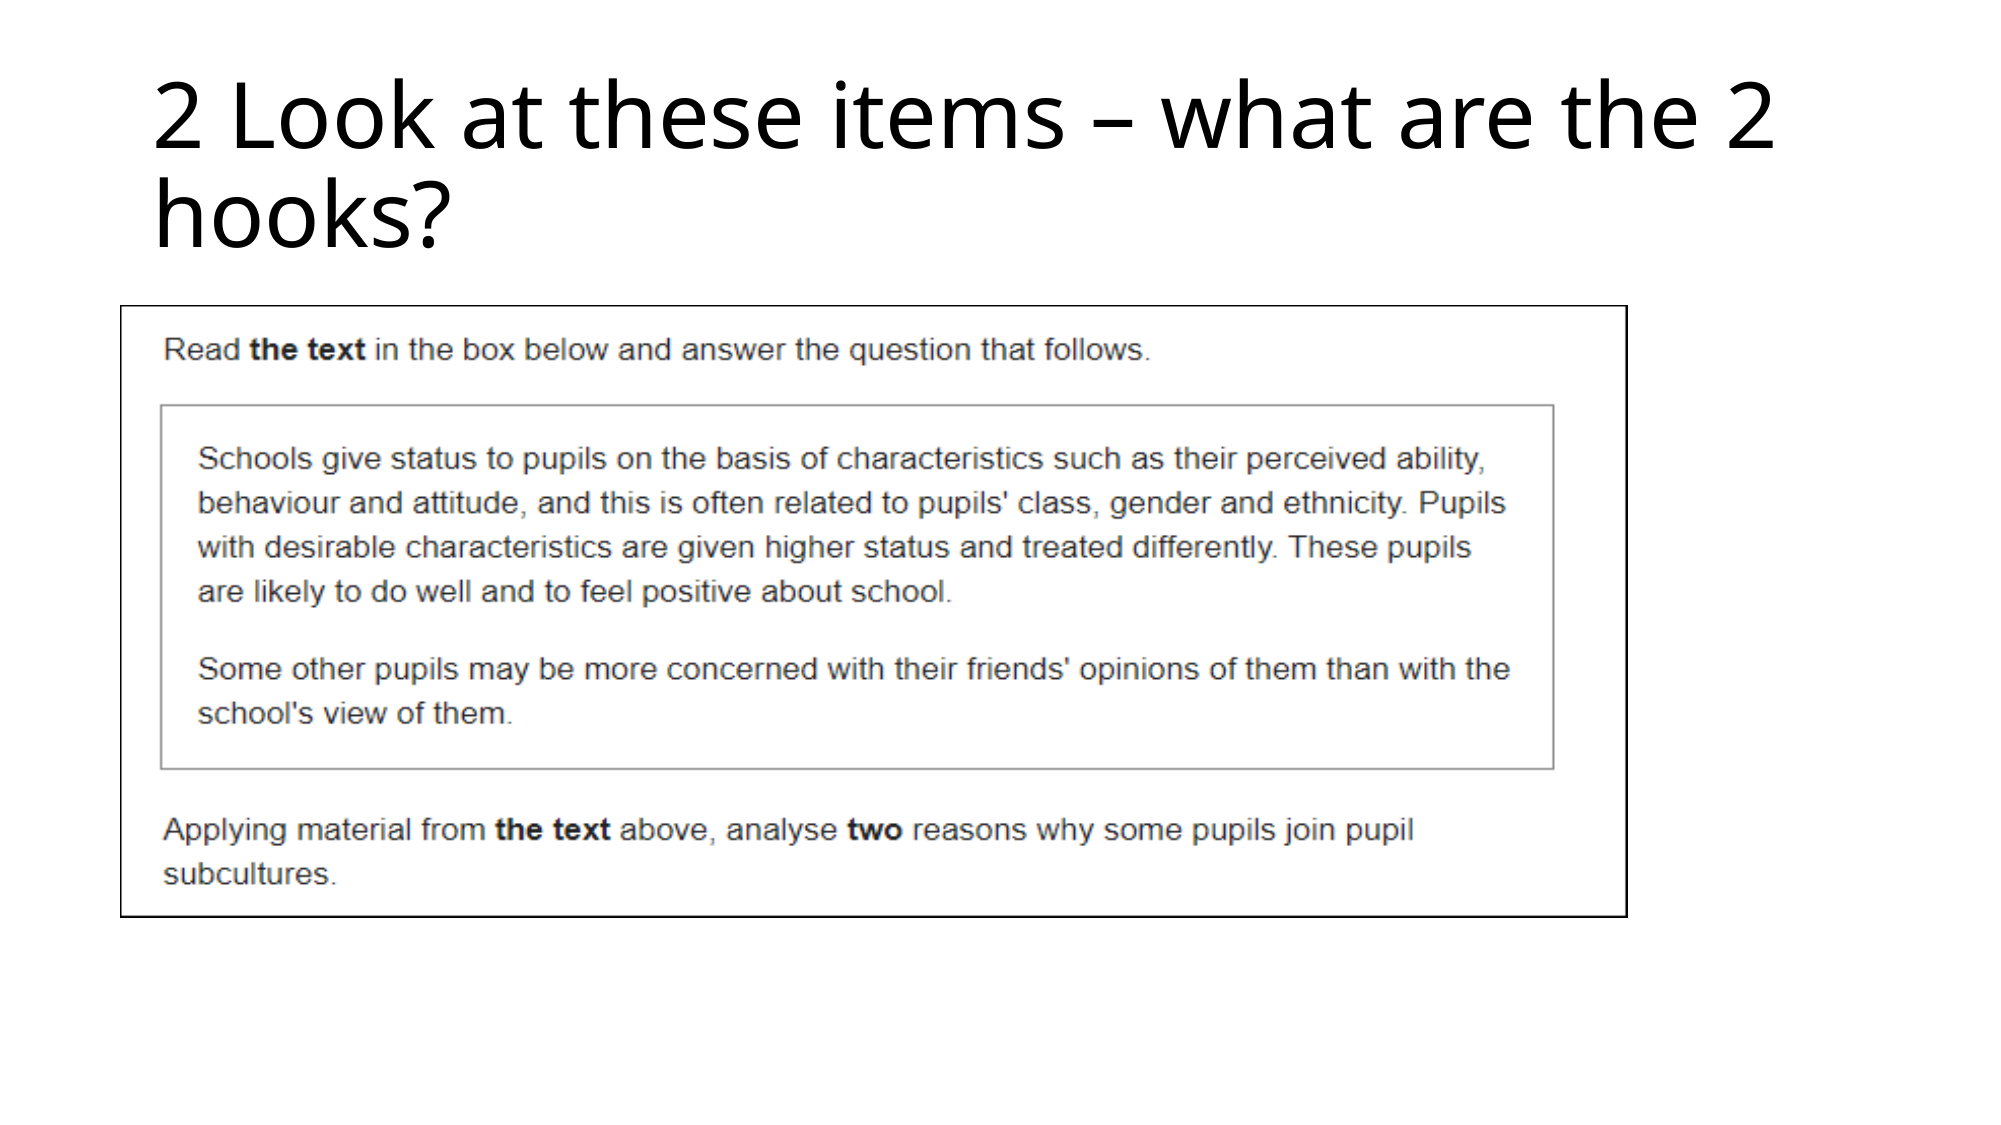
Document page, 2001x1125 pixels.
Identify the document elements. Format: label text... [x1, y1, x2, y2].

title 2 Look at these items – what are the 2 hooks? [137, 59, 1863, 278]
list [119, 305, 1628, 918]
